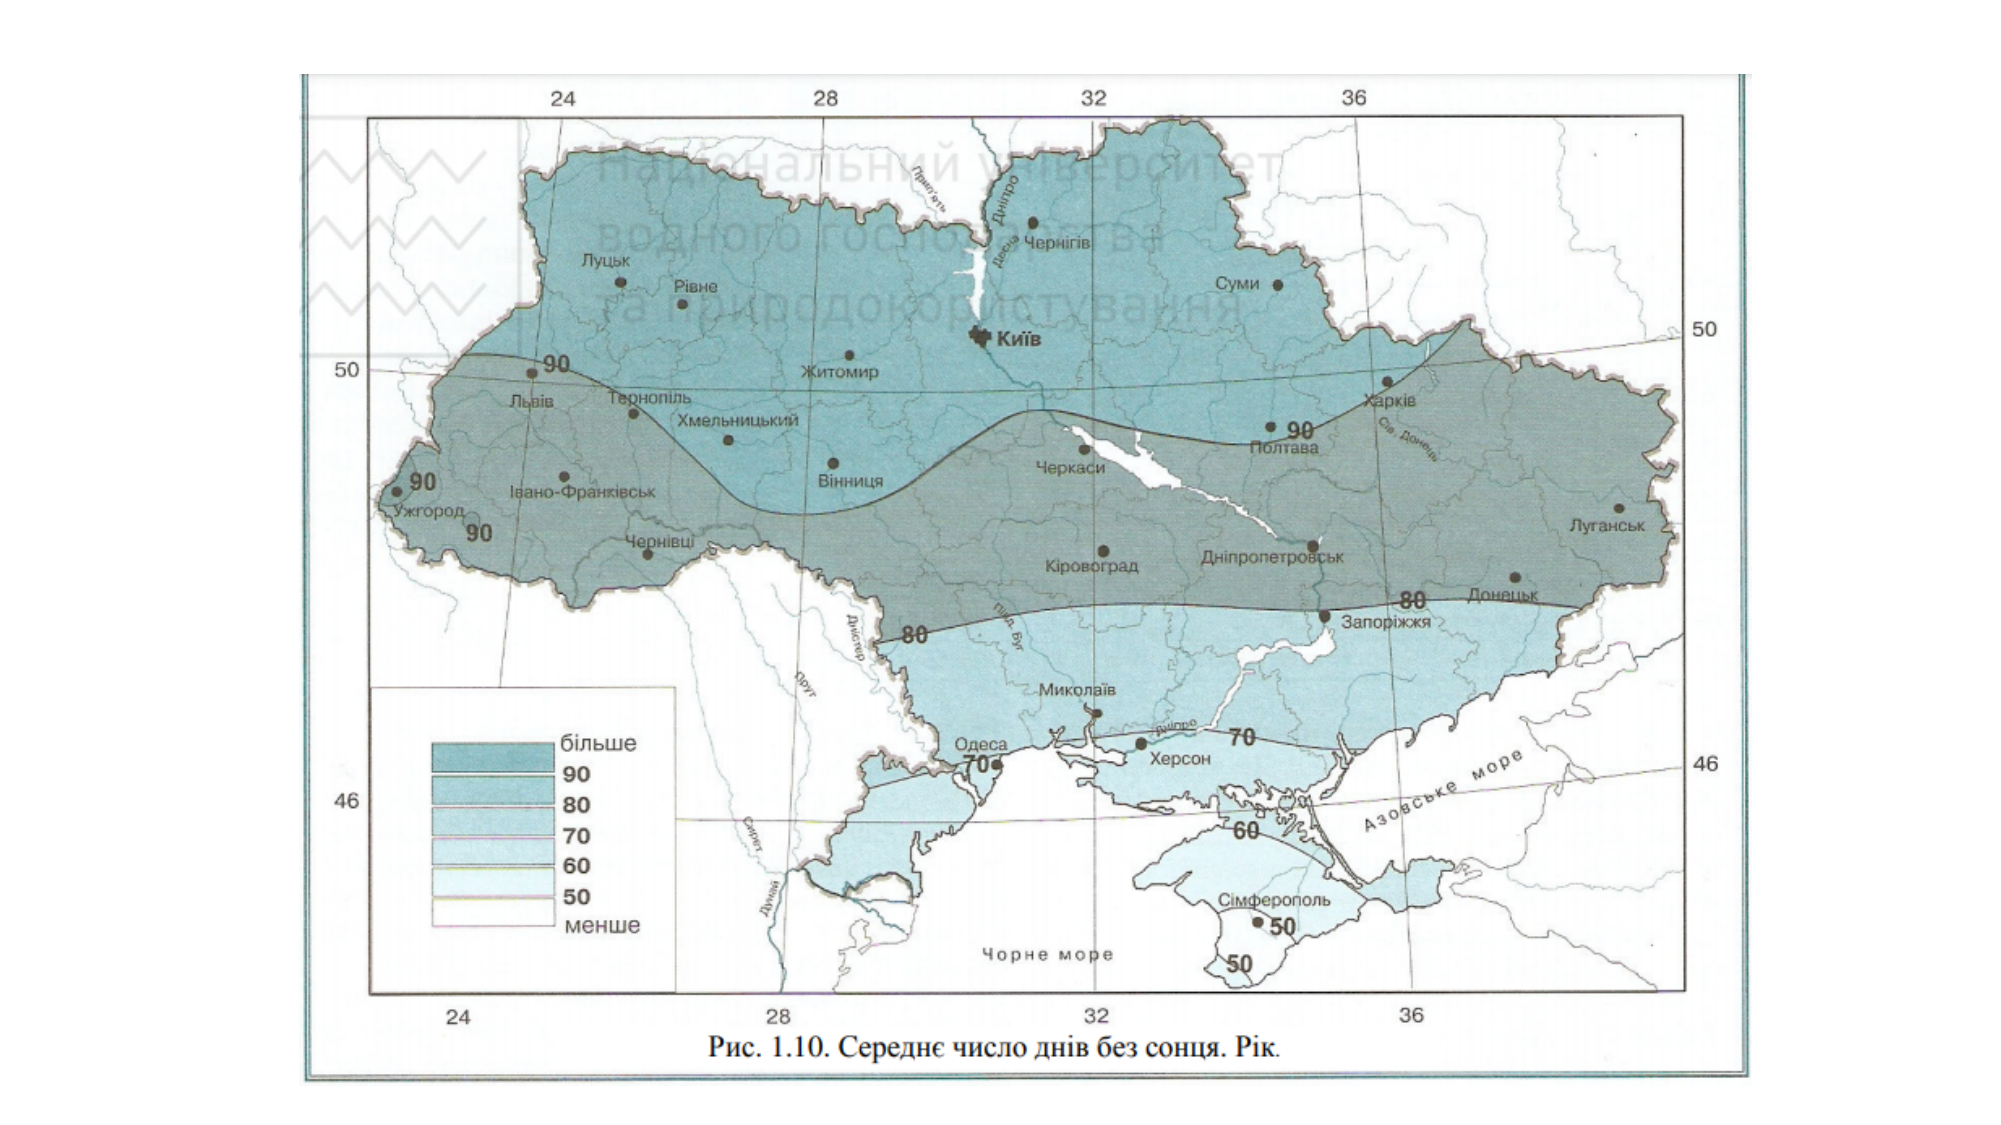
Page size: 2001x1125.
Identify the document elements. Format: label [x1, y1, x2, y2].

picture [299, 74, 1752, 1086]
